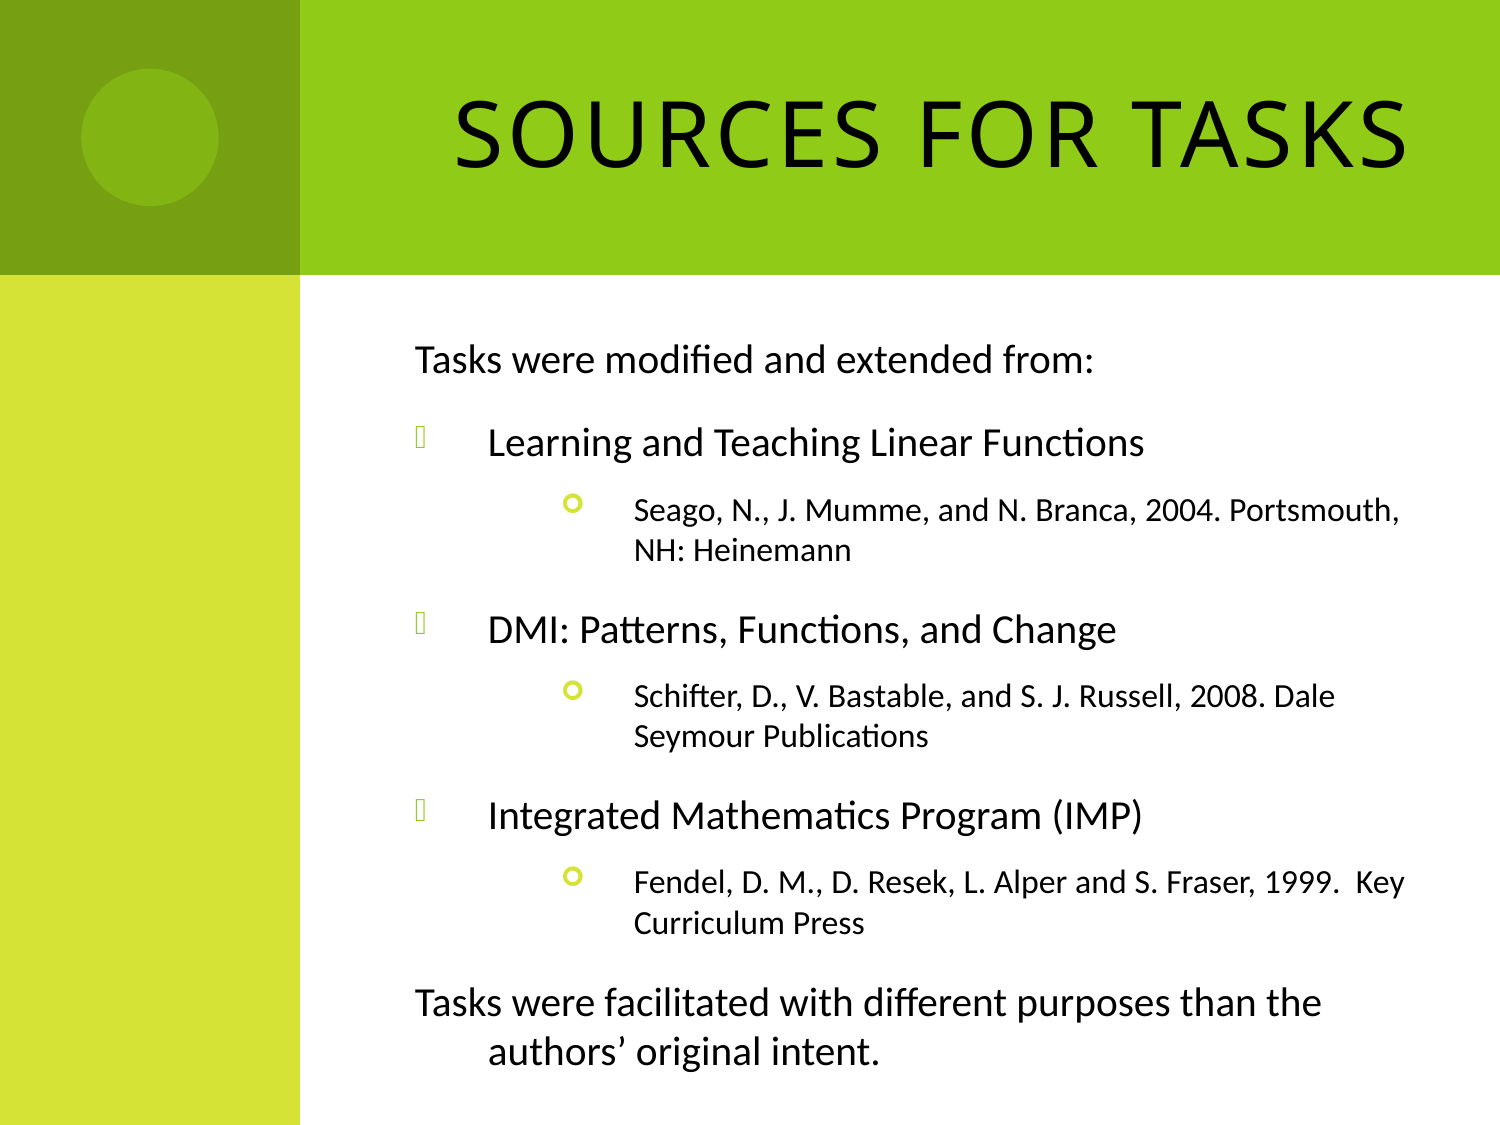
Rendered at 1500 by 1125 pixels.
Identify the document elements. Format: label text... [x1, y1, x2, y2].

title Sources for Tasks [399, 37, 1425, 225]
list Tasks were modified and extended from: Learning and Teaching Linear Functions Seago, N., J. Mumme, and N. Branca, 2004. Portsmouth, NH: Heinemann DMI: Patterns, Functions, and Change Schifter, D., V. Bastable, and S. J. Russell, 2008. Dale Seymour Publications Integrated Mathematics Program (IMP) Fendel, D. M., D. Resek, L. Alper and S. Fraser, 1999. Key Curriculum Press Tasks were facilitated with different purposes than the authors’ original intent. [399, 324, 1425, 1088]
